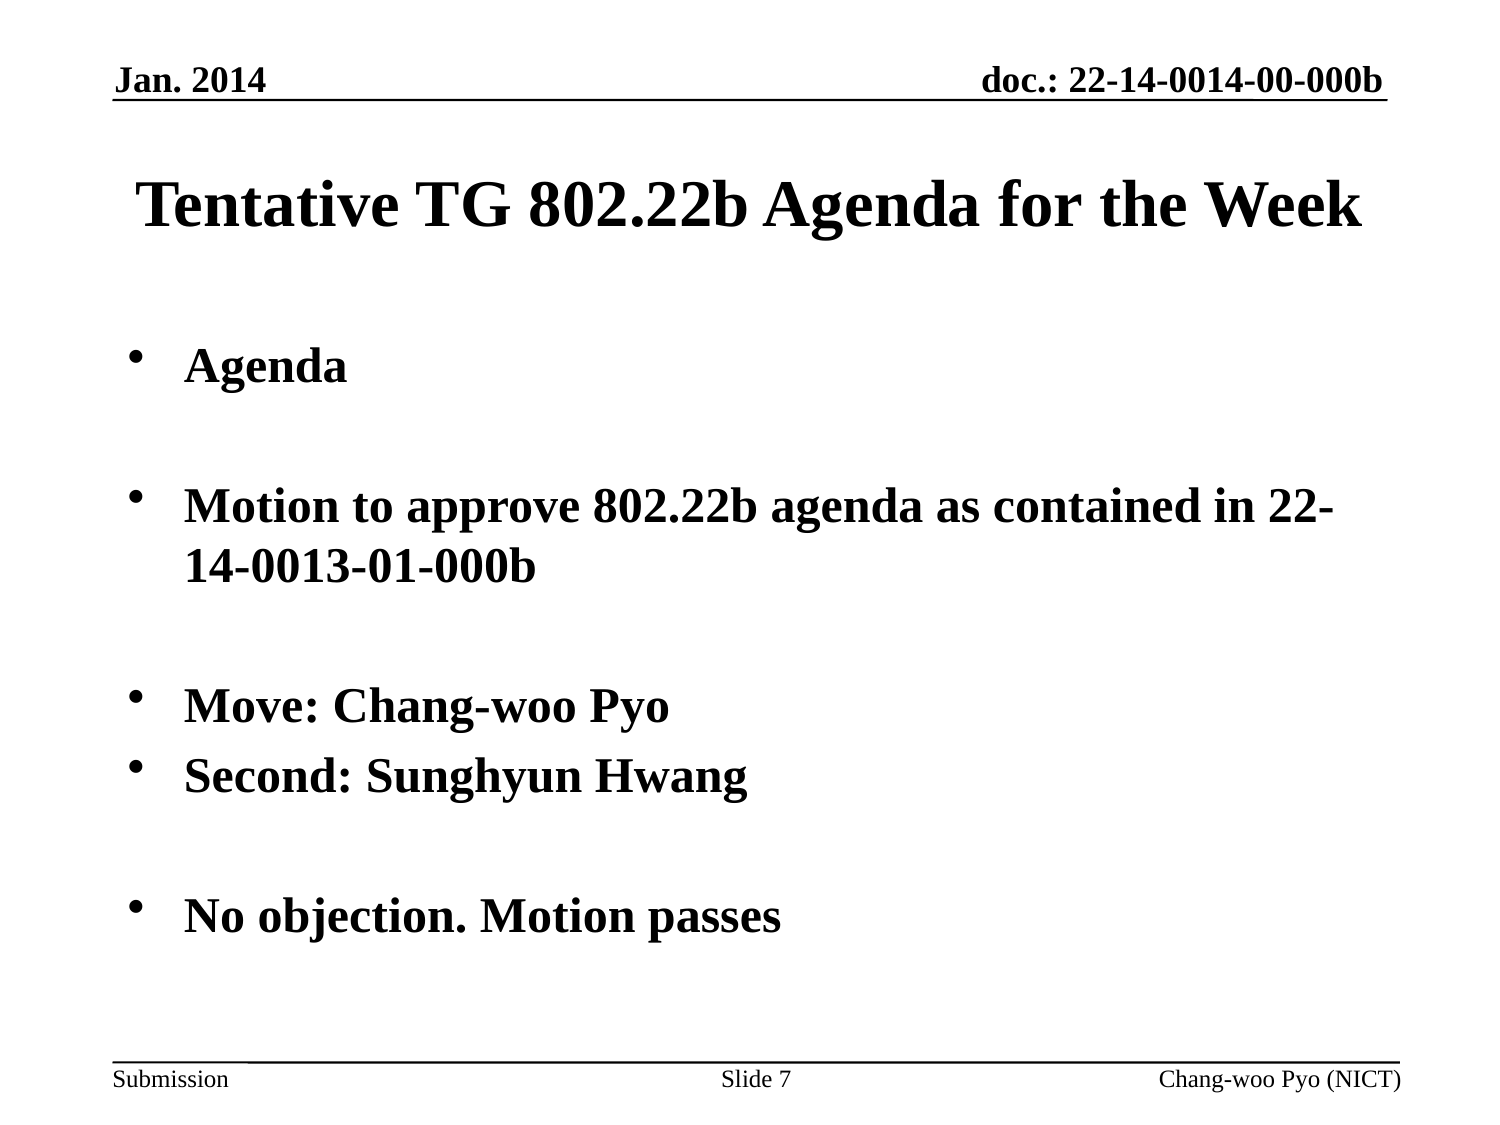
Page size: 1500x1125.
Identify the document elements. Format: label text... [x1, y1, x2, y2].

footer Chang-woo Pyo (NICT) [1155, 1061, 1402, 1093]
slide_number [114, 54, 274, 101]
list Agenda Motion to approve 802.22b agenda as contained in 22-14-0013-01-000b Move: Chang-woo Pyo Second: Sunghyun Hwang No objection. Motion passes [112, 324, 1388, 1000]
title Tentative TG 802.22b Agenda for the Week [112, 112, 1388, 288]
slide_number Slide 7 [712, 1061, 800, 1093]
